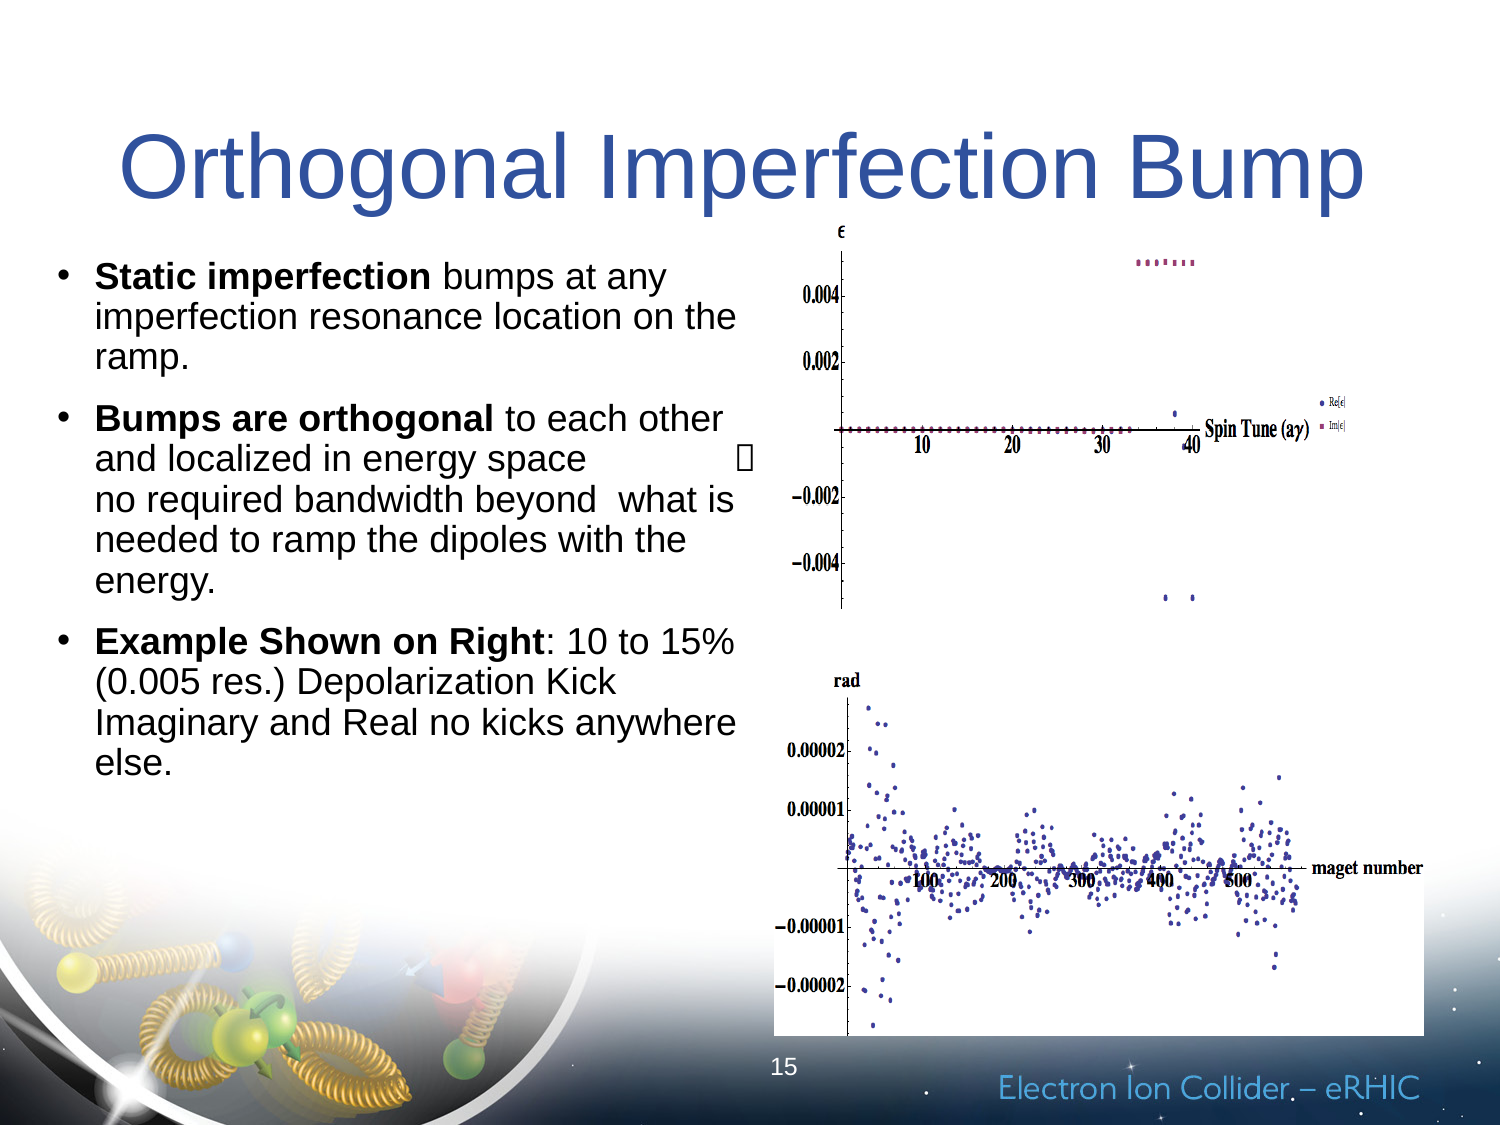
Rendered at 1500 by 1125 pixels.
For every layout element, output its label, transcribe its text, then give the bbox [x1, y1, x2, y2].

list Static imperfection bumps at any imperfection resonance location on the ramp. Bumps are orthogonal to each other and localized in energy space  no required bandwidth beyond what is needed to ramp the dipoles with the energy. Example Shown on Right: 10 to 15% (0.005 res.) Depolarization Kick Imaginary and Real no kicks anywhere else. [42, 249, 774, 880]
slide_number 15 [615, 1035, 953, 1096]
title Orthogonal Imperfection Bump [103, 59, 1397, 278]
picture [0, 0, 1500, 1125]
